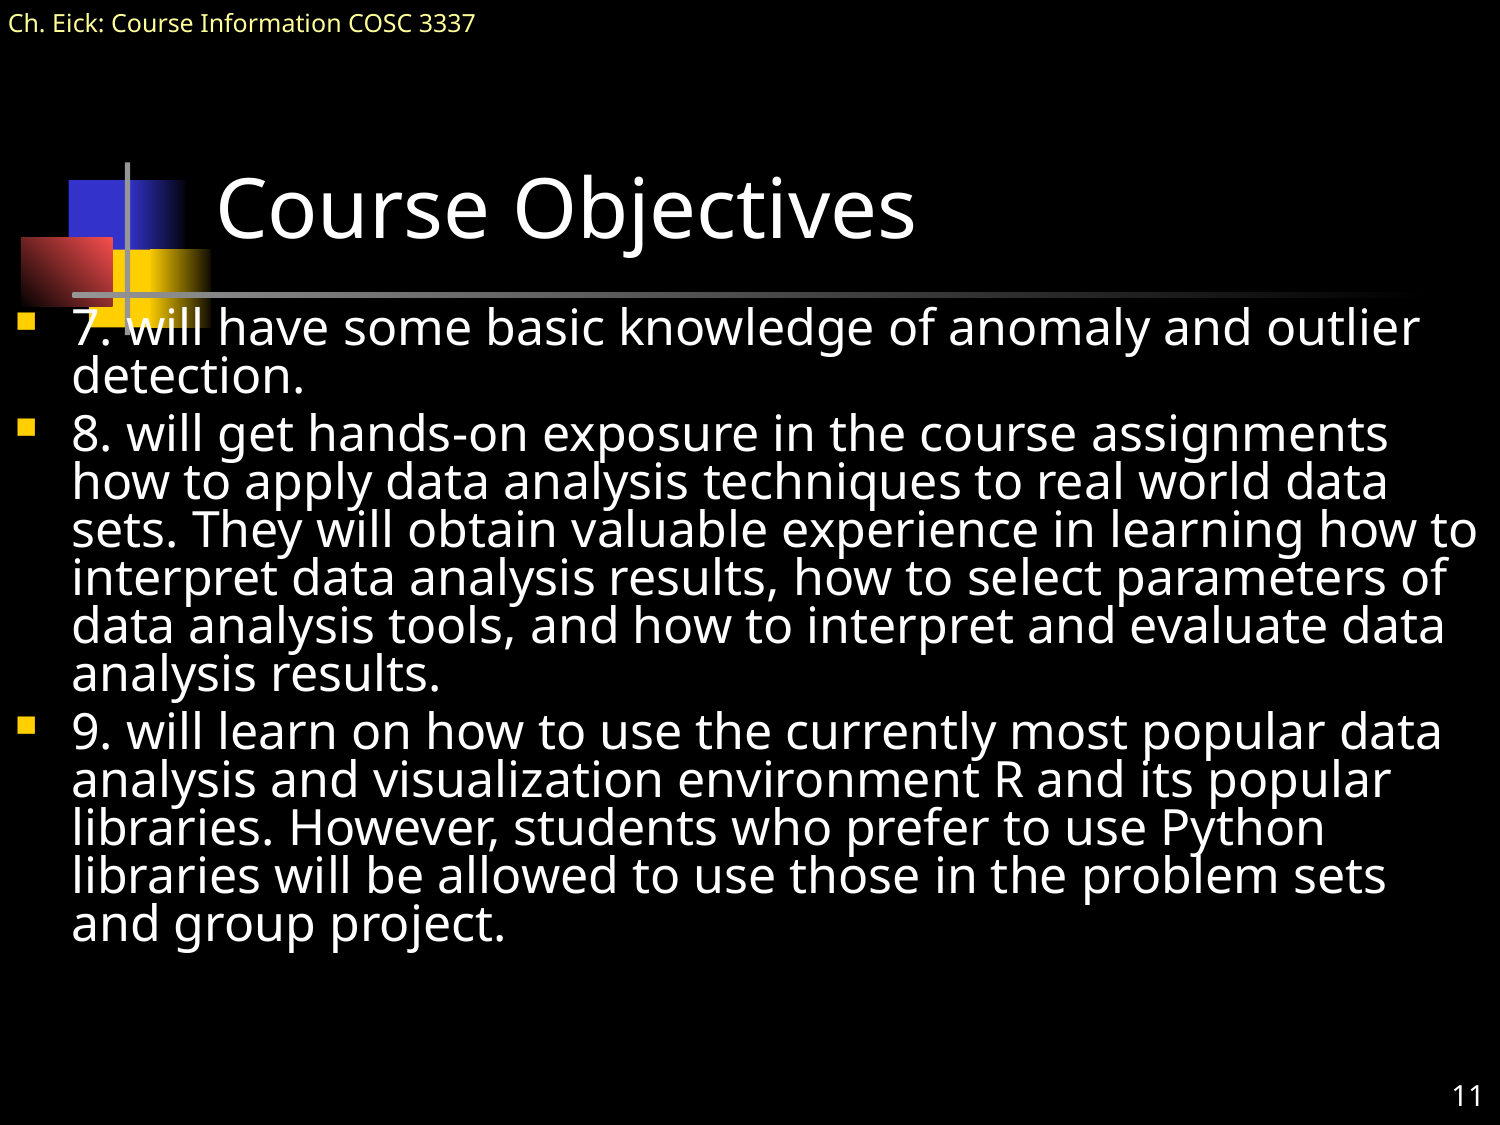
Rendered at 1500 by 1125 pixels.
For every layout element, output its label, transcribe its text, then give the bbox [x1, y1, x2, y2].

title Course Objectives [200, 99, 1466, 263]
list 7. will have some basic knowledge of anomaly and outlier detection. 8. will get hands-on exposure in the course assignments how to apply data analysis techniques to real world data sets. They will obtain valuable experience in learning how to interpret data analysis results, how to select parameters of data analysis tools, and how to interpret and evaluate data analysis results. 9. will learn on how to use the currently most popular data analysis and visualization environment R and its popular libraries. However, students who prefer to use Python libraries will be allowed to use those in the problem sets and group project. [0, 299, 1500, 1050]
slide_number 11 [1187, 1049, 1500, 1125]
